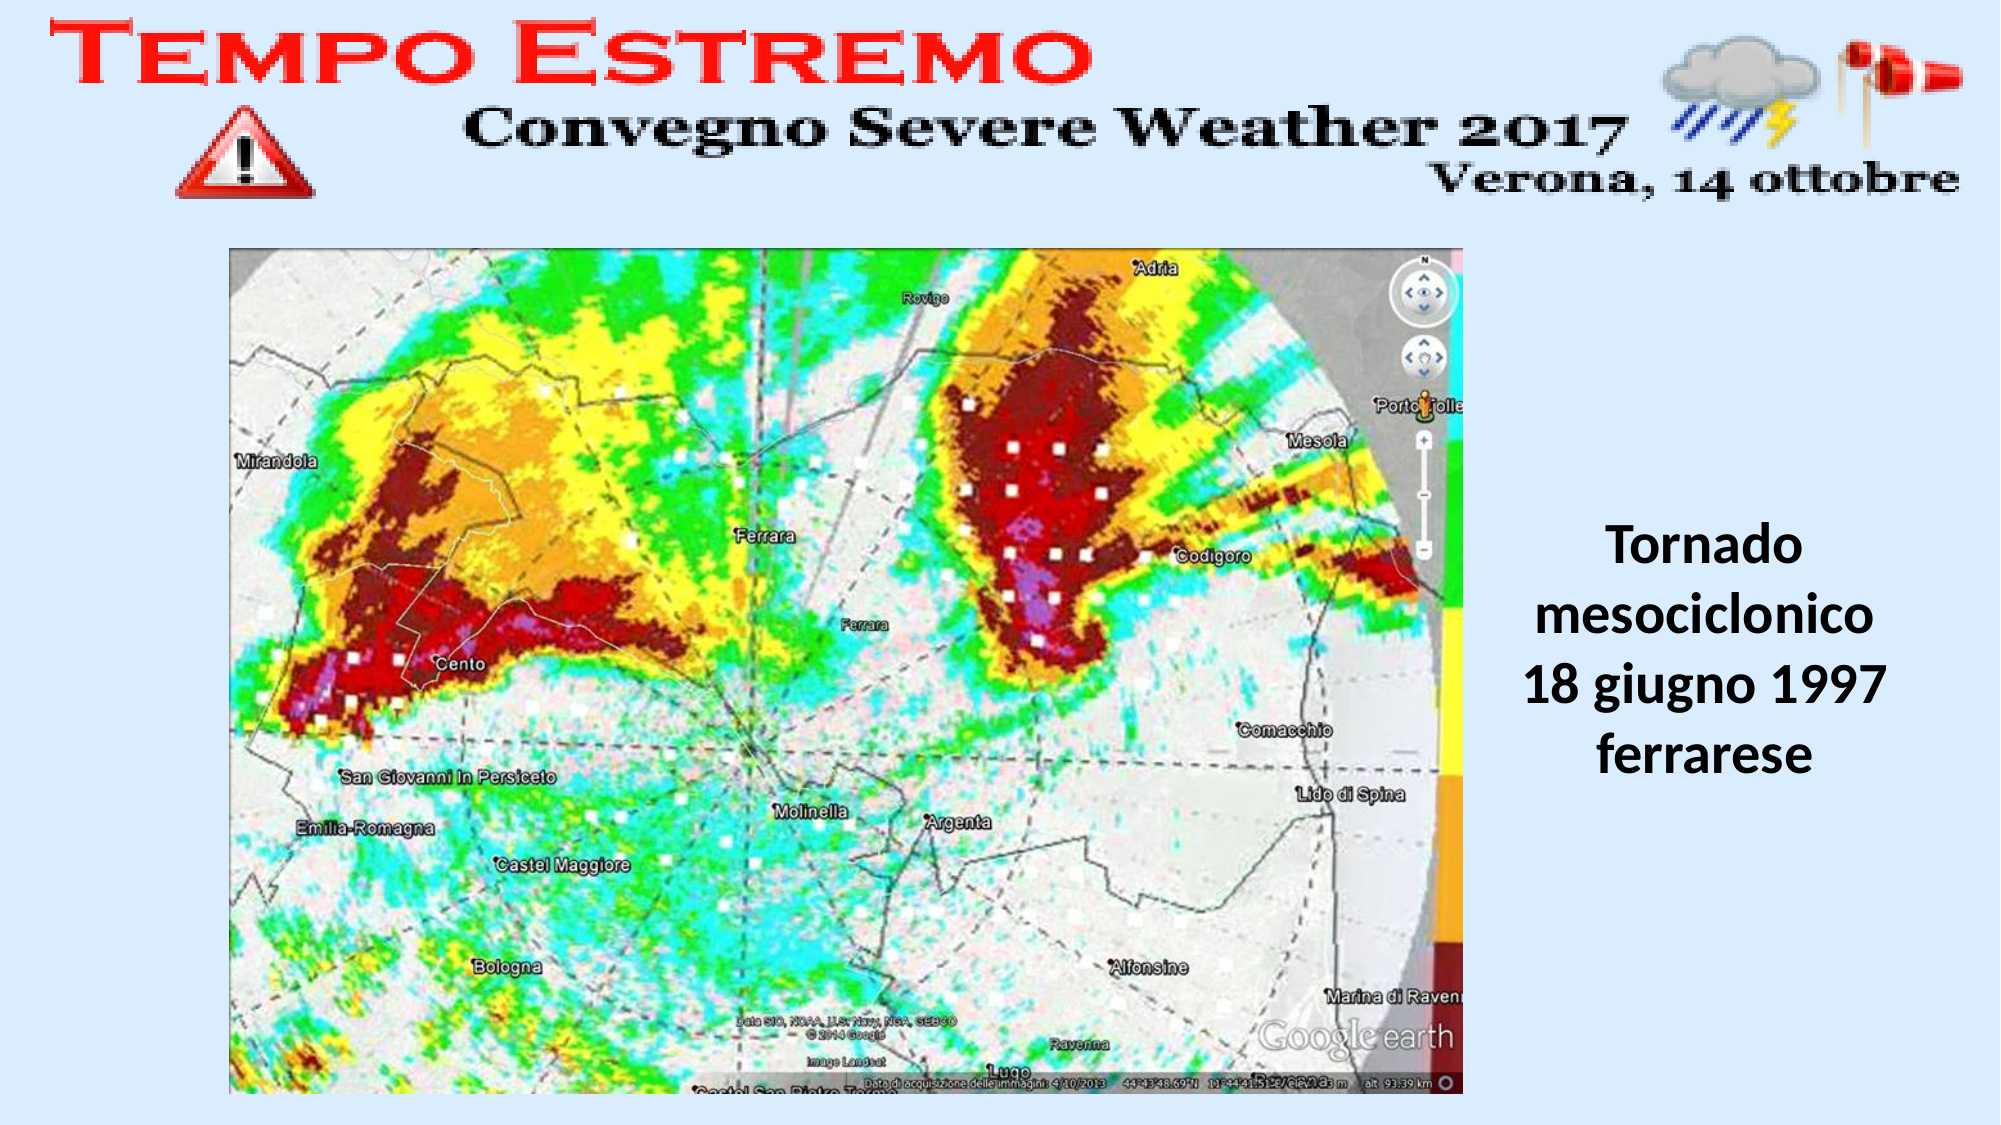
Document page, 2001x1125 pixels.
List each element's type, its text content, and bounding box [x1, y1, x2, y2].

text_box Tornado mesociclonico 18 giugno 1997 ferrarese [1499, 497, 1910, 793]
picture [0, 0, 2001, 1125]
